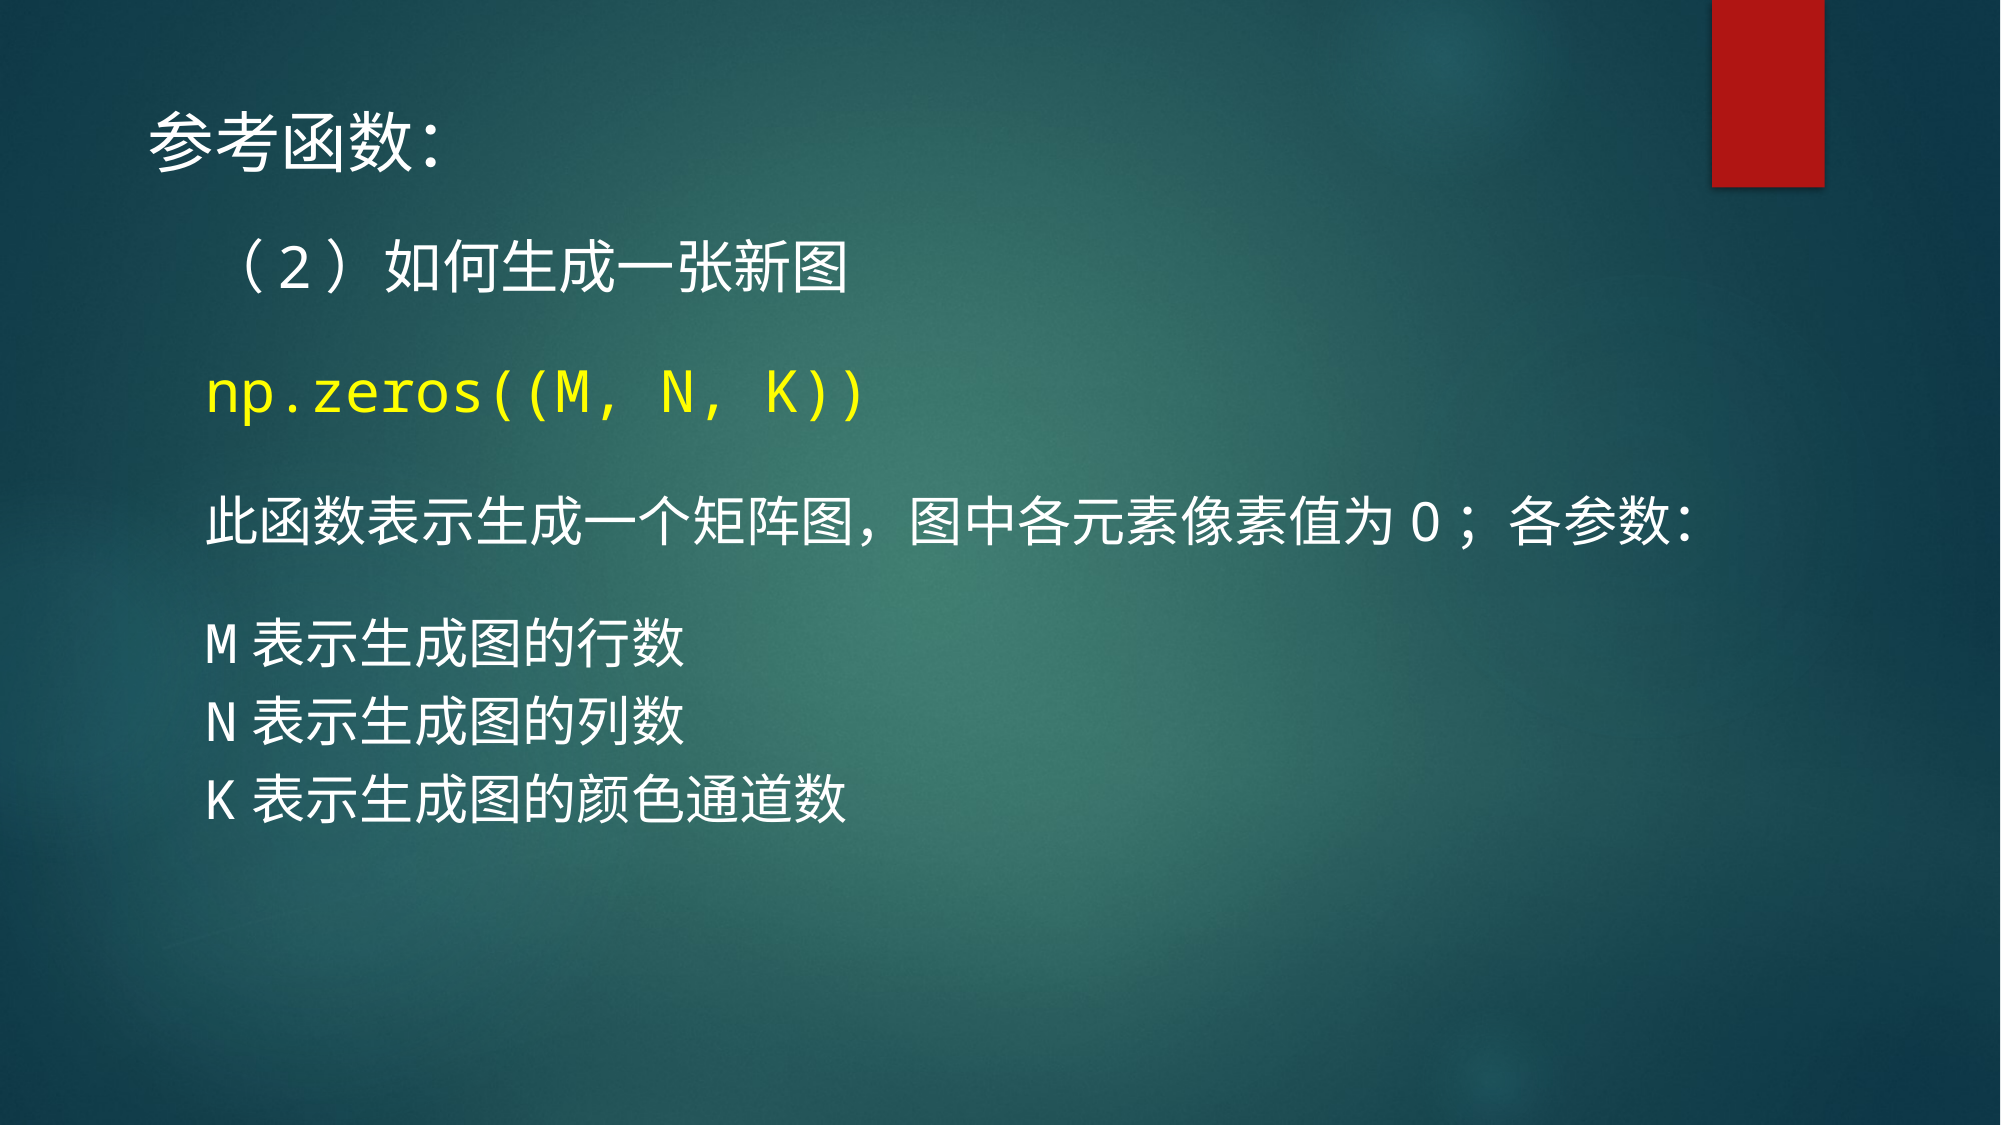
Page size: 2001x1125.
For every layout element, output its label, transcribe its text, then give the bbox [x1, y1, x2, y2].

text_box 参考函数： [132, 93, 1244, 189]
text_box 此函数表示生成一个矩阵图，图中各元素像素值为0；各参数： [189, 479, 1839, 560]
text_box M表示生成图的行数 N表示生成图的列数 K表示生成图的颜色通道数 [191, 589, 1886, 838]
text_box （2）如何生成一张新图 [191, 222, 1657, 308]
text_box np.zeros((M, N, K)) [191, 346, 1886, 432]
picture [0, 0, 2001, 1125]
